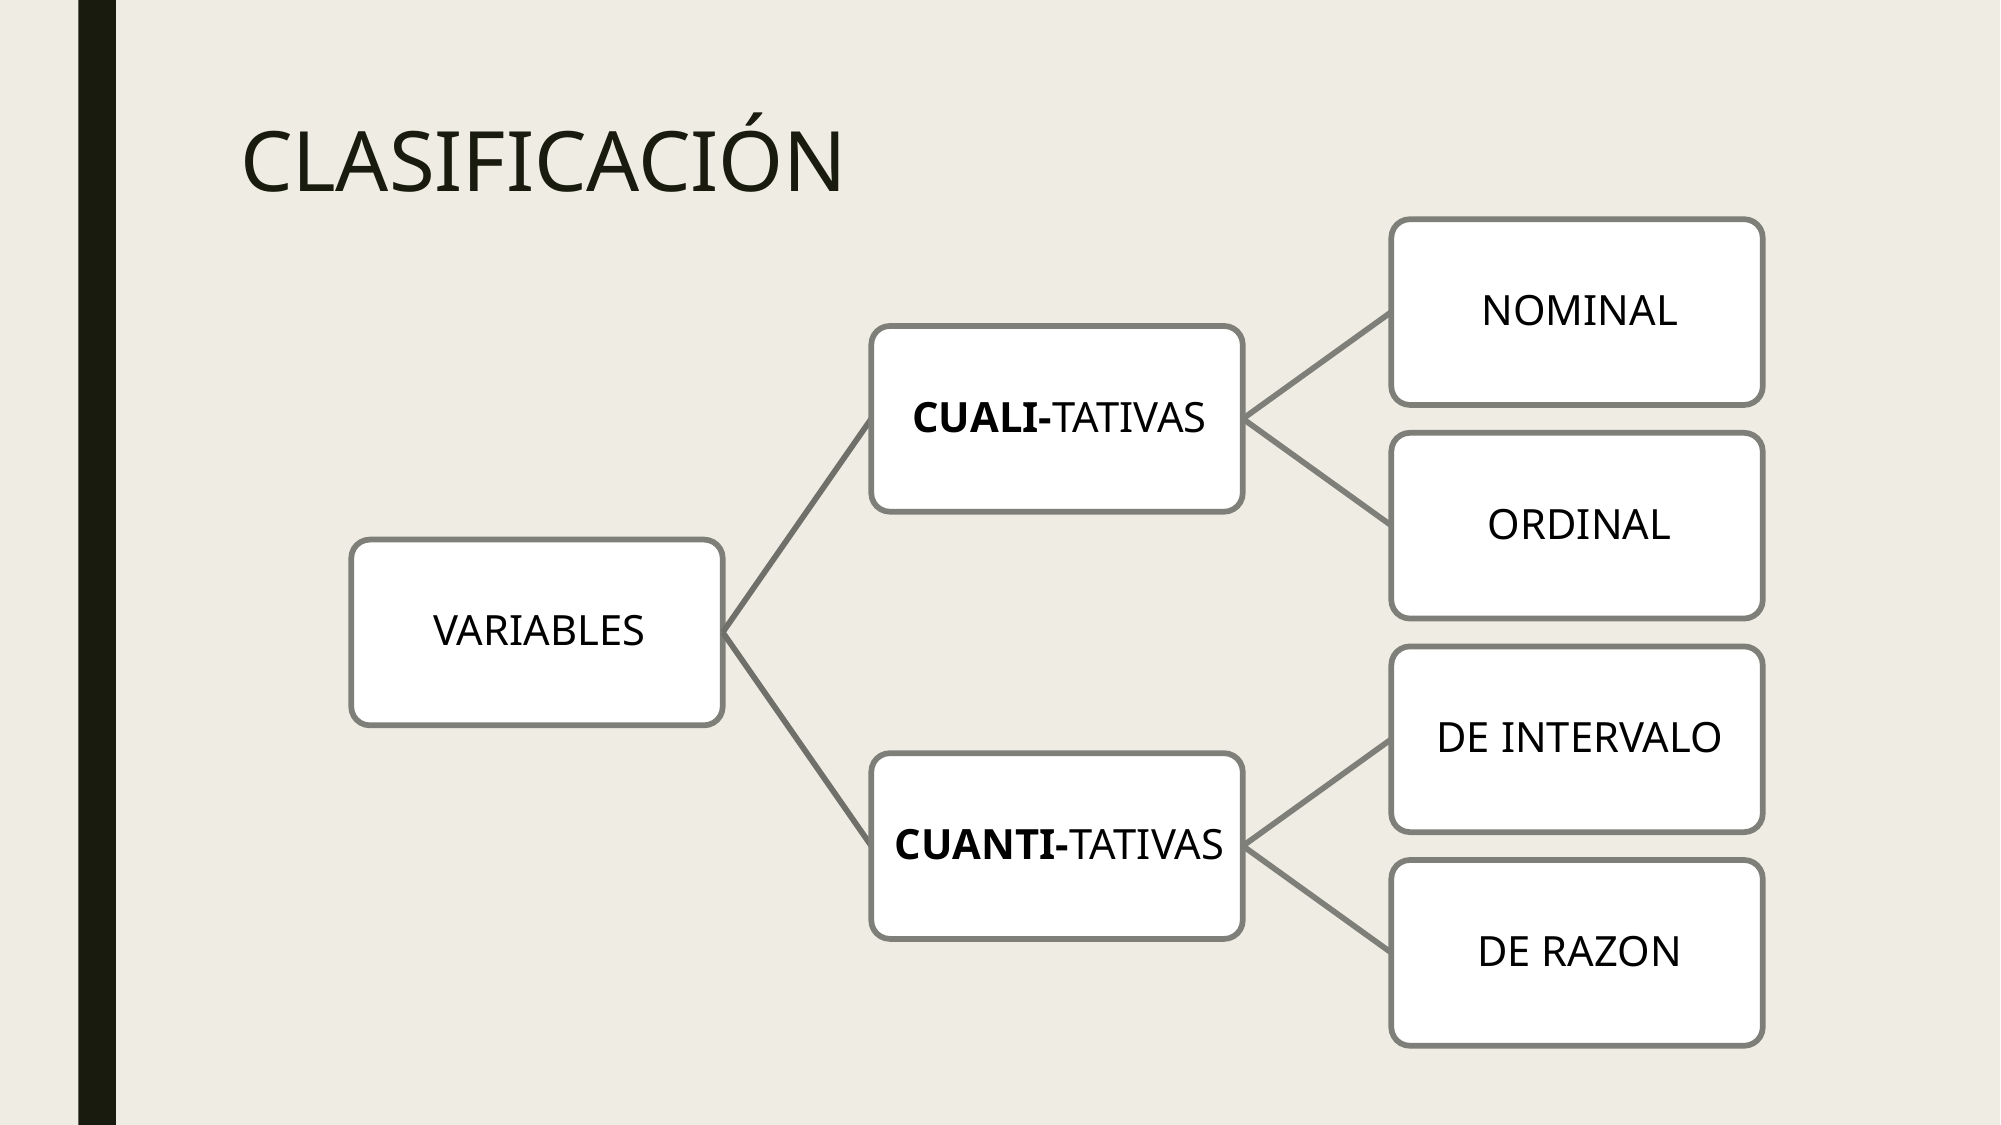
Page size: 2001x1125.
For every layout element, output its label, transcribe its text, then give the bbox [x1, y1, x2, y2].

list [224, 219, 1890, 1046]
title CLASIFICACIÓN [225, 112, 1800, 219]
